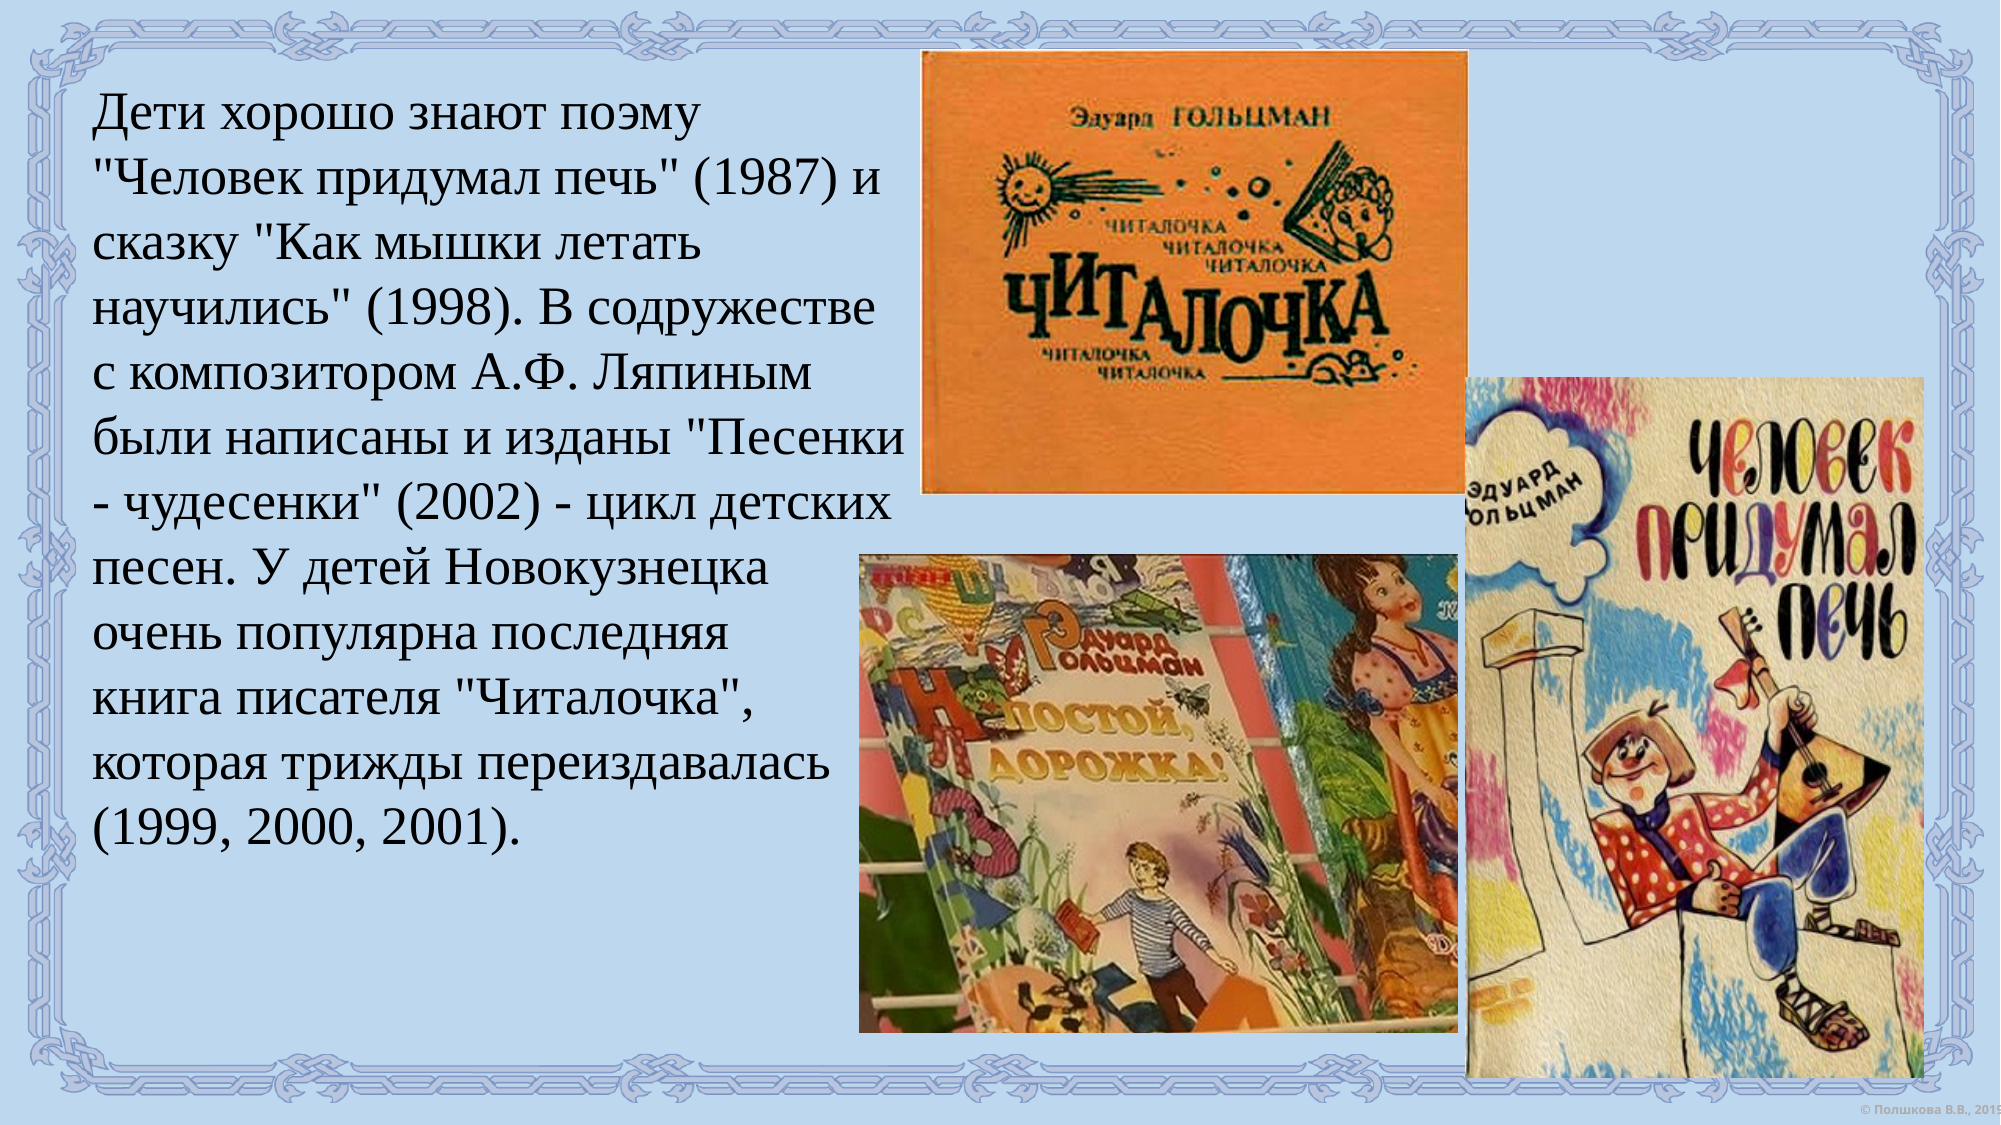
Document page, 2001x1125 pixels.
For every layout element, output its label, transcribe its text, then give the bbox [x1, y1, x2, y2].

picture [859, 554, 1458, 1033]
text_box Дети хорошо знают поэму "Человек придумал печь" (1987) и сказку "Как мышки летать научились" (1998). В содружестве с композитором А.Ф. Ляпиным были написаны и изданы "Песенки - чудесенки" (2002) - цикл детских песен. У детей Новокузнецка очень популярна последняя книга писателя "Читалочка", которая трижды переиздавалась (1999, 2000, 2001). [77, 68, 923, 863]
picture [920, 49, 1924, 1078]
